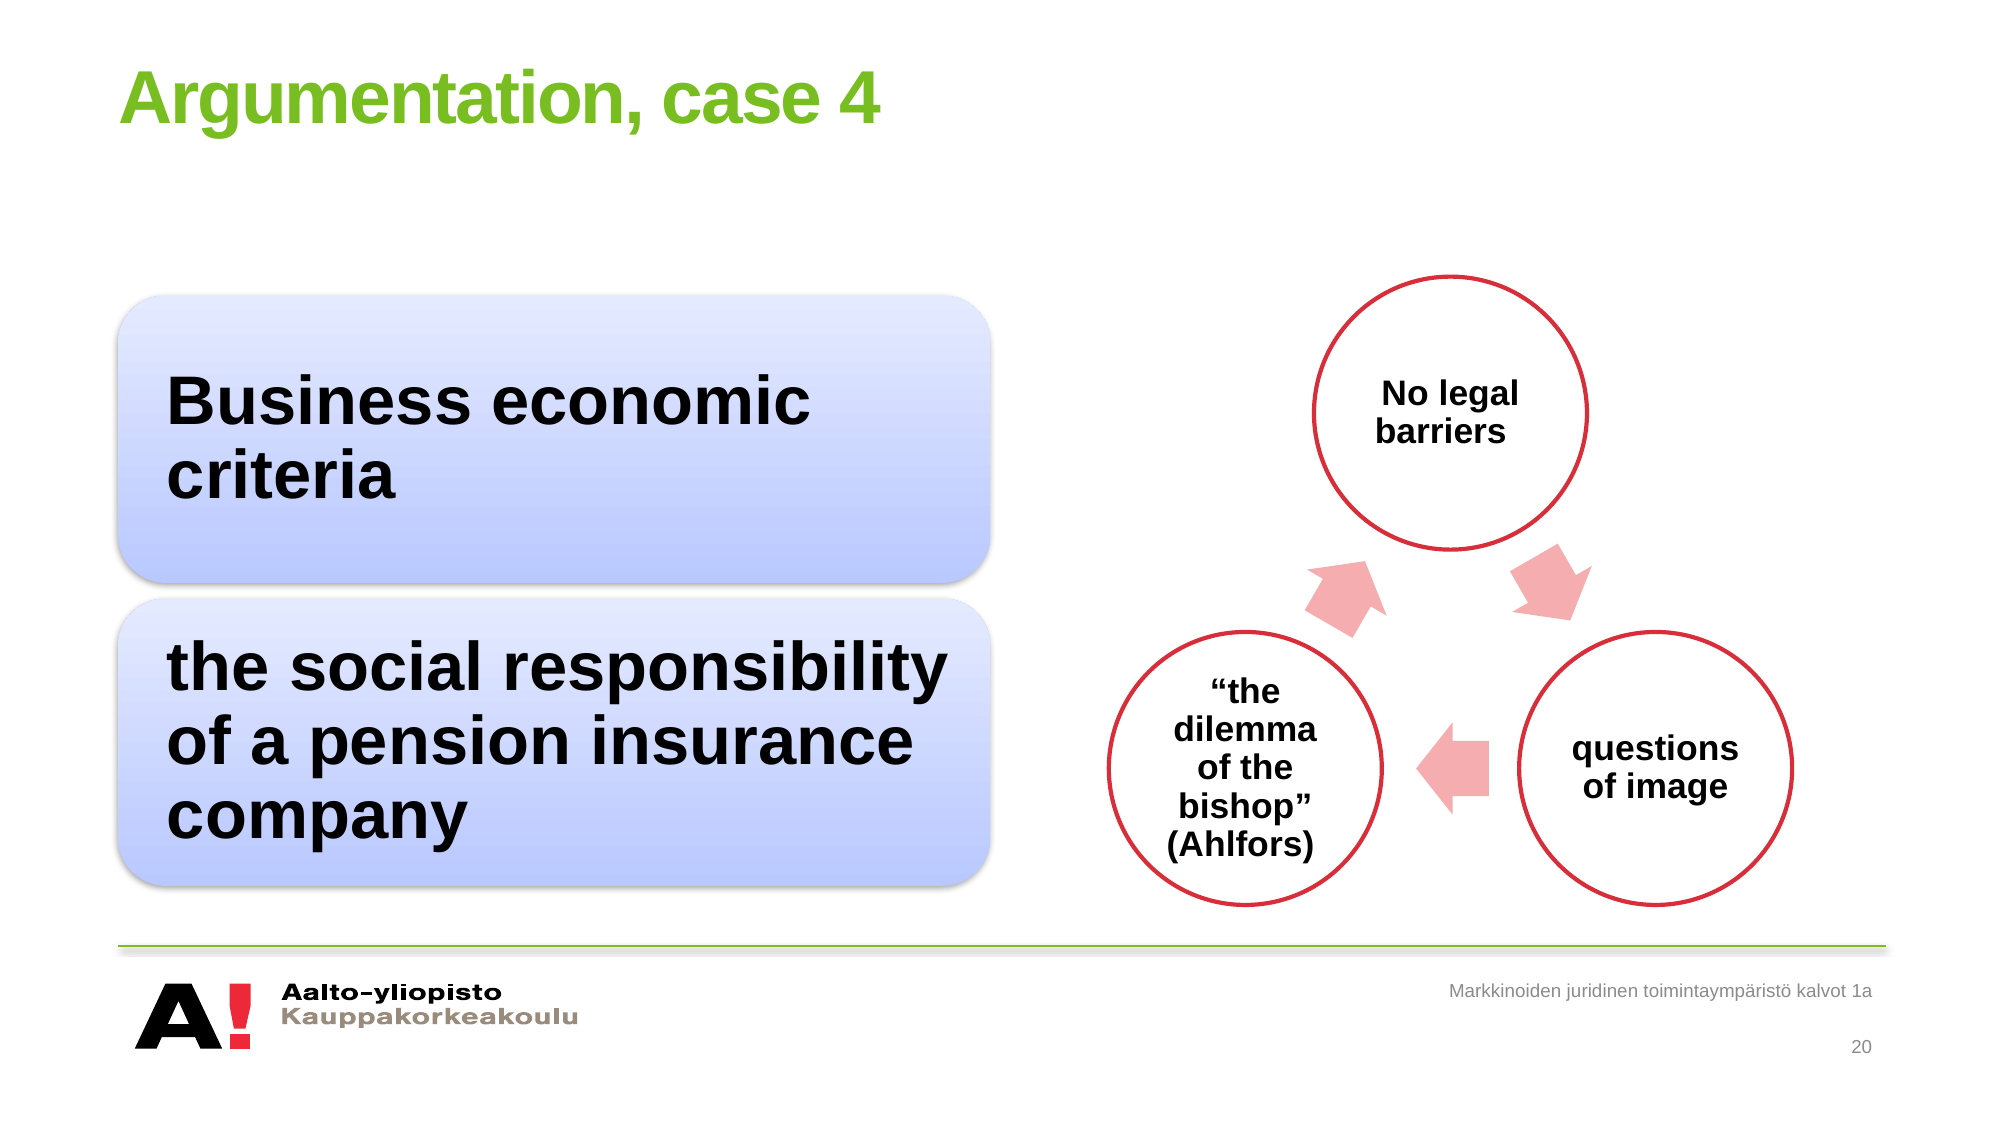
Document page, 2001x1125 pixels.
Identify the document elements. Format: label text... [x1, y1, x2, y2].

slide_number 20 [1080, 1033, 1873, 1060]
title Argumentation, case 4 [118, 62, 1887, 259]
footer Markkinoiden juridinen toimintaympäristö kalvot 1a [1080, 976, 1873, 1003]
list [1014, 276, 1887, 906]
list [117, 276, 991, 906]
